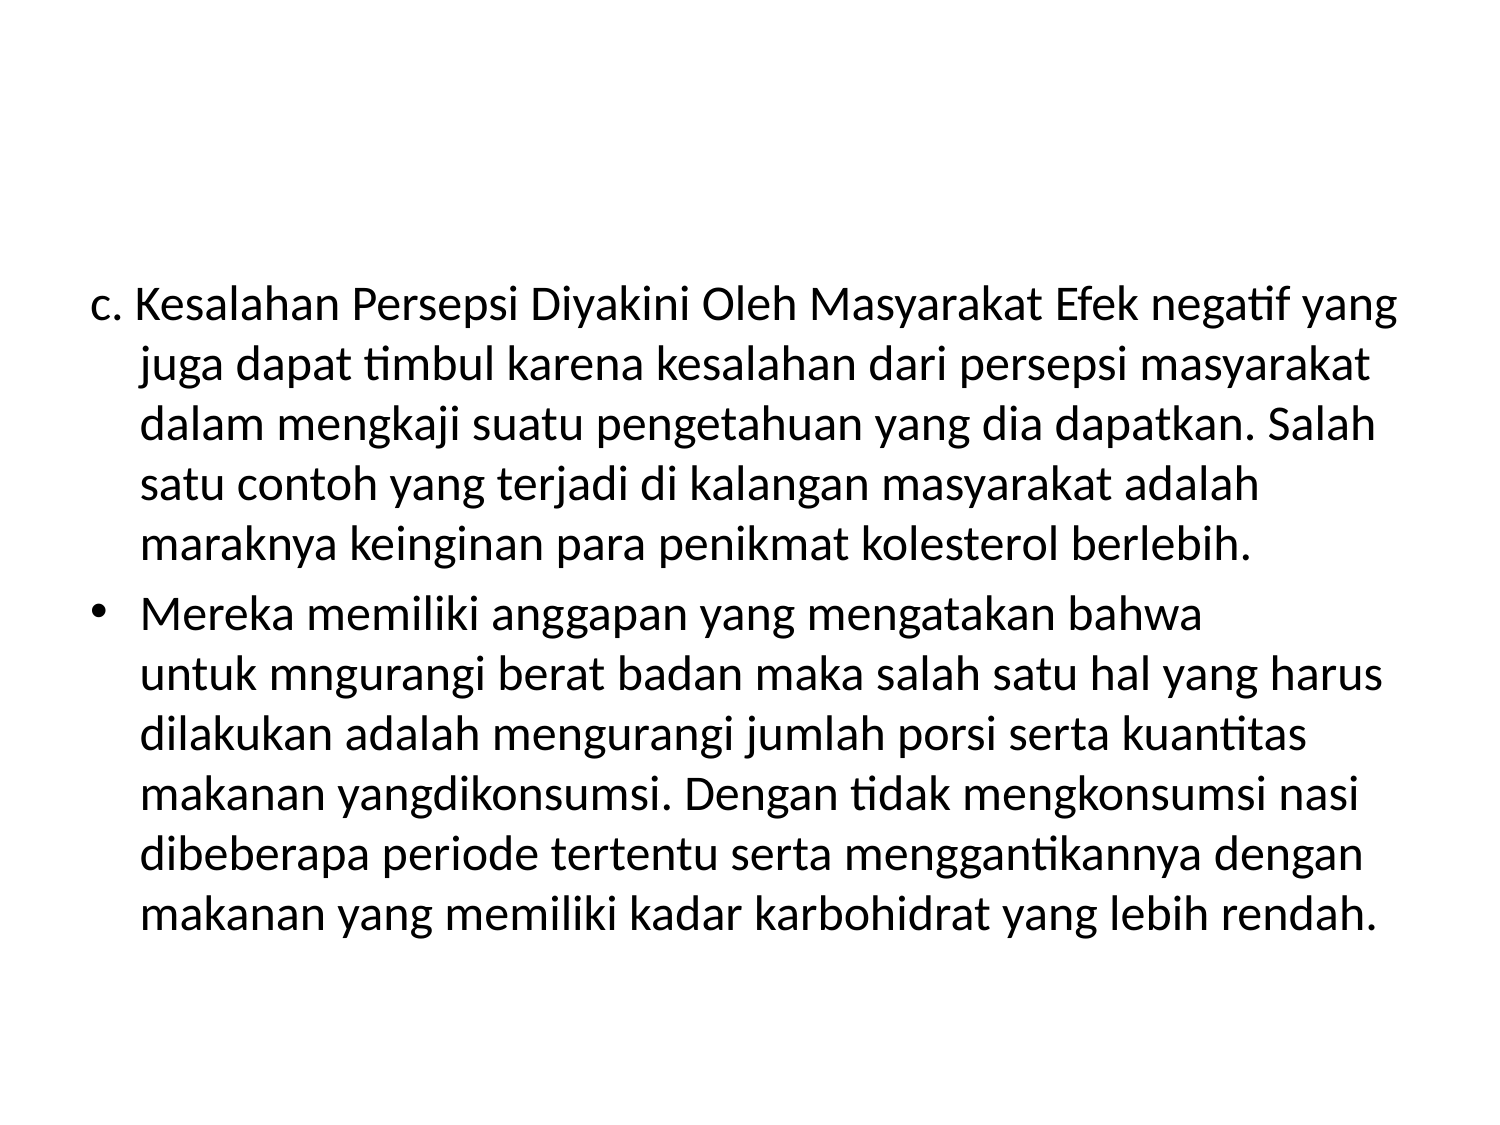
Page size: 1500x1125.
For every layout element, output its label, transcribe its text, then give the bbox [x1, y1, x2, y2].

list c. Kesalahan Persepsi Diyakini Oleh Masyarakat Efek negatif yang juga dapat timbul karena kesalahan dari persepsi masyarakat dalam mengkaji suatu pengetahuan yang dia dapatkan. Salah satu contoh yang terjadi di kalangan masyarakat adalah maraknya keinginan para penikmat kolesterol berlebih. Mereka memiliki anggapan yang mengatakan bahwa untuk mngurangi berat badan maka salah satu hal yang harus dilakukan adalah mengurangi jumlah porsi serta kuantitas makanan yangdikonsumsi. Dengan tidak mengkonsumsi nasi dibeberapa periode tertentu serta menggantikannya dengan makanan yang memiliki kadar karbohidrat yang lebih rendah. [75, 262, 1425, 1005]
